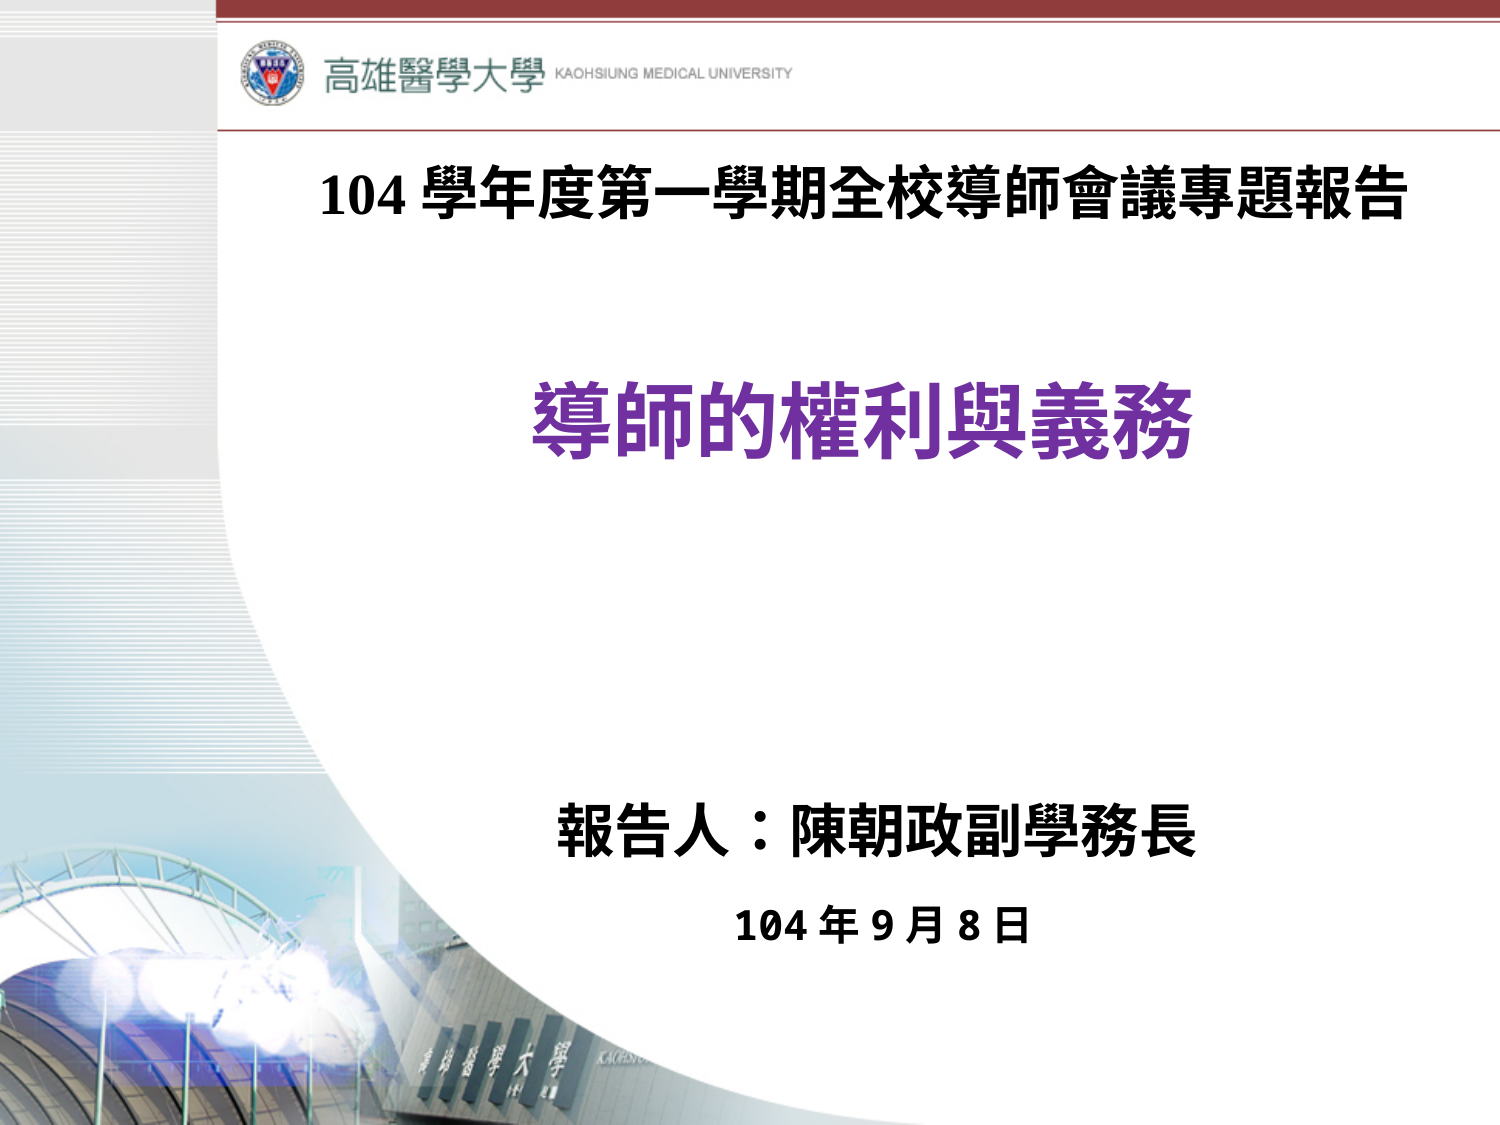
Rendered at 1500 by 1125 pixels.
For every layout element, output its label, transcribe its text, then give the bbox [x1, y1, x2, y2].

text_box 104學年度第一學期全校導師會議專題報告 [304, 149, 1426, 234]
picture [0, 0, 1500, 1125]
text_box 報告人：陳朝政副學務長 104年9月8日 [508, 786, 1259, 957]
subtitle 導師的權利與義務 [242, 361, 1483, 650]
